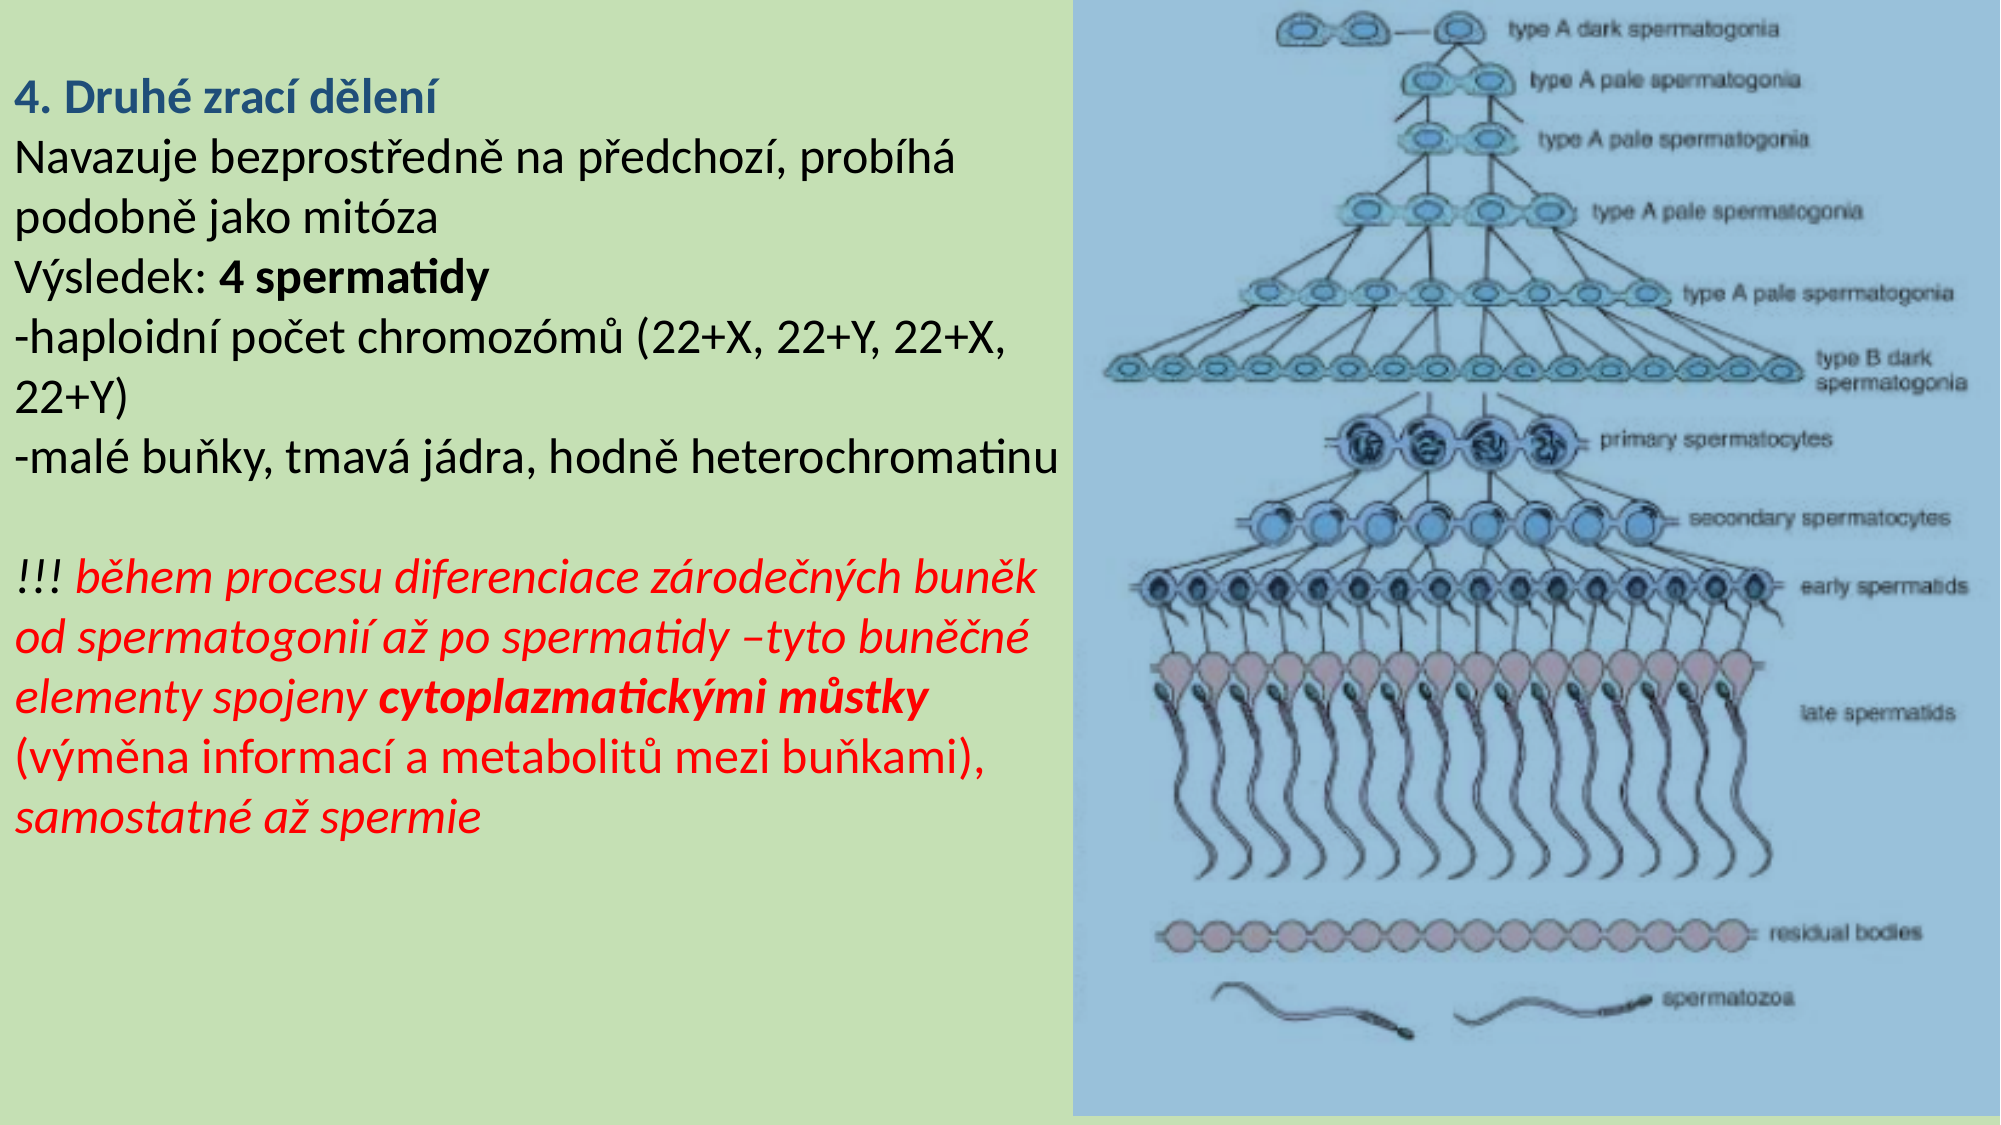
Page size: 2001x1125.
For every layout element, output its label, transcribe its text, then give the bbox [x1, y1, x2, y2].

text_box 4. Druhé zrací dělení Navazuje bezprostředně na předchozí, probíhá podobně jako mitóza Výsledek: 4 spermatidy -haploidní počet chromozómů (22+X, 22+Y, 22+X, 22+Y) -malé buňky, tmavá jádra, hodně heterochromatinu !!! během procesu diferenciace zárodečných buněk od spermatogonií až po spermatidy –tyto buněčné elementy spojeny cytoplazmatickými můstky (výměna informací a metabolitů mezi buňkami), samostatné až spermie [0, 56, 1073, 852]
picture [1073, 0, 2000, 1116]
